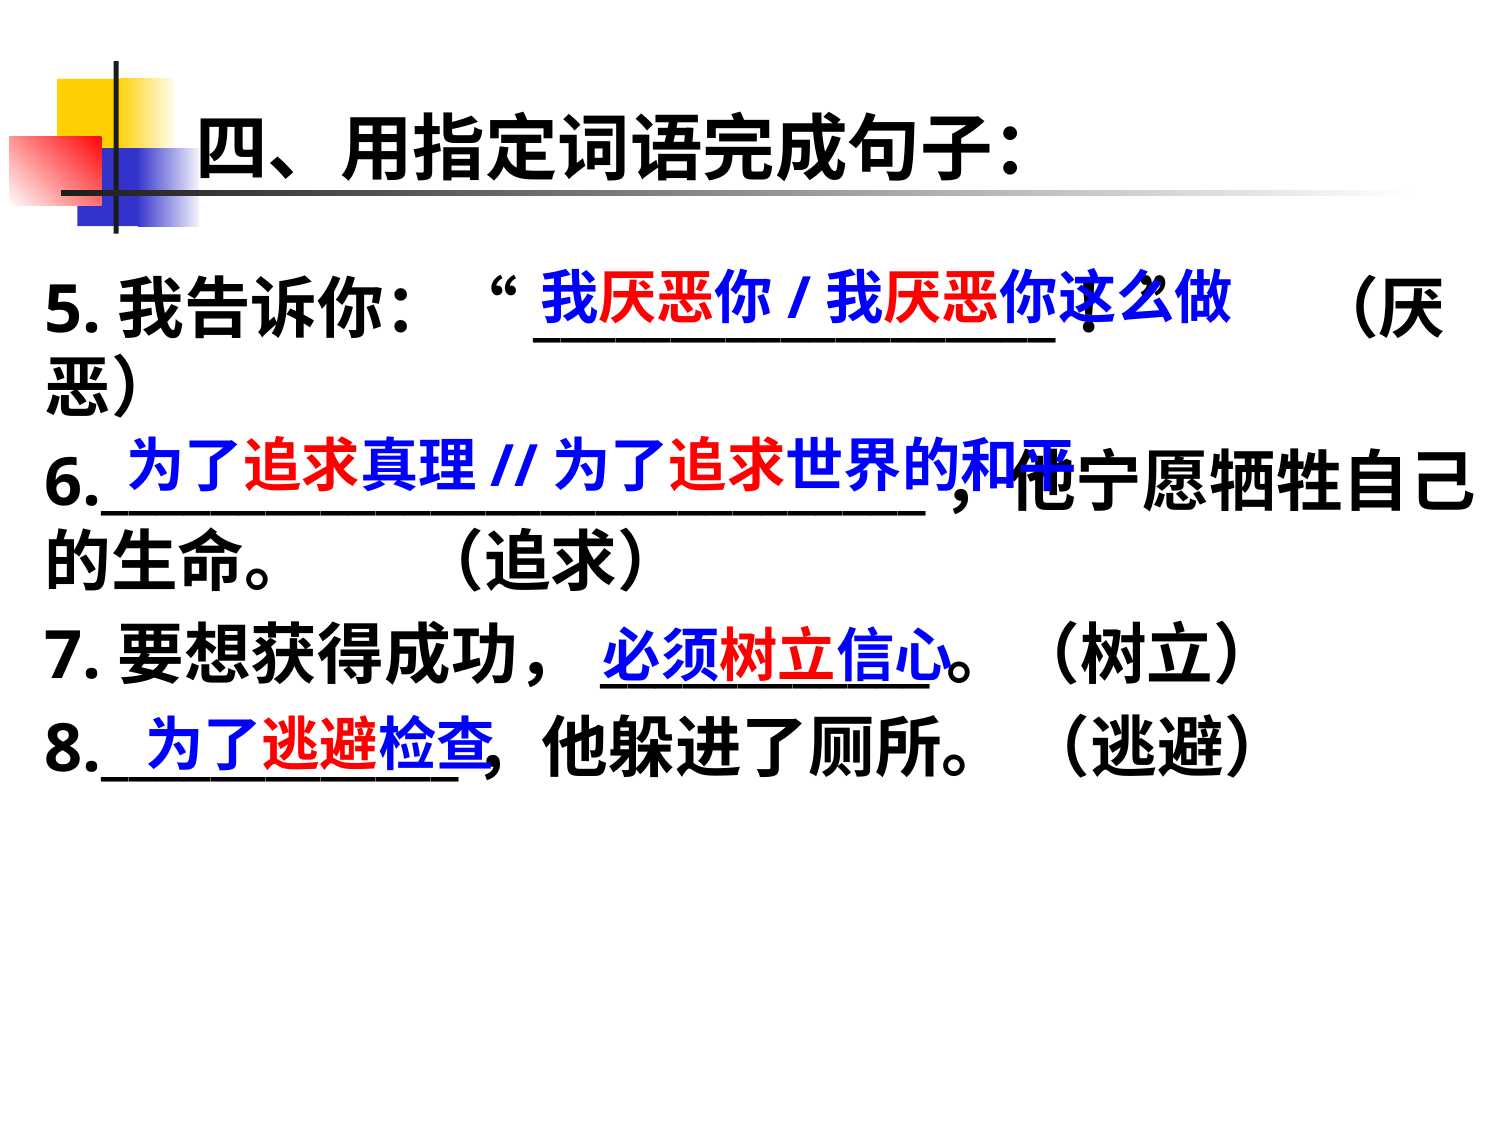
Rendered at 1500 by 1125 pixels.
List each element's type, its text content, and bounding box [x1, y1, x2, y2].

text_box 为了追求真理//为了追求世界的和平 [112, 420, 1412, 506]
text_box 我厌恶你/我厌恶你这么做 [525, 252, 1270, 338]
text_box 为了逃避检查 [130, 699, 728, 785]
text_box 必须树立信心 [588, 610, 1081, 696]
list 5.我告诉你：“___________________！” （厌恶） 6.______________________________，他宁愿牺牲自己的生命。 （追求） 7.要想获得成功，____________。（树立） 8._____________，他躲进了厕所。 （逃避） [29, 257, 1500, 1001]
title 四、用指定词语完成句子： [180, 5, 1459, 197]
